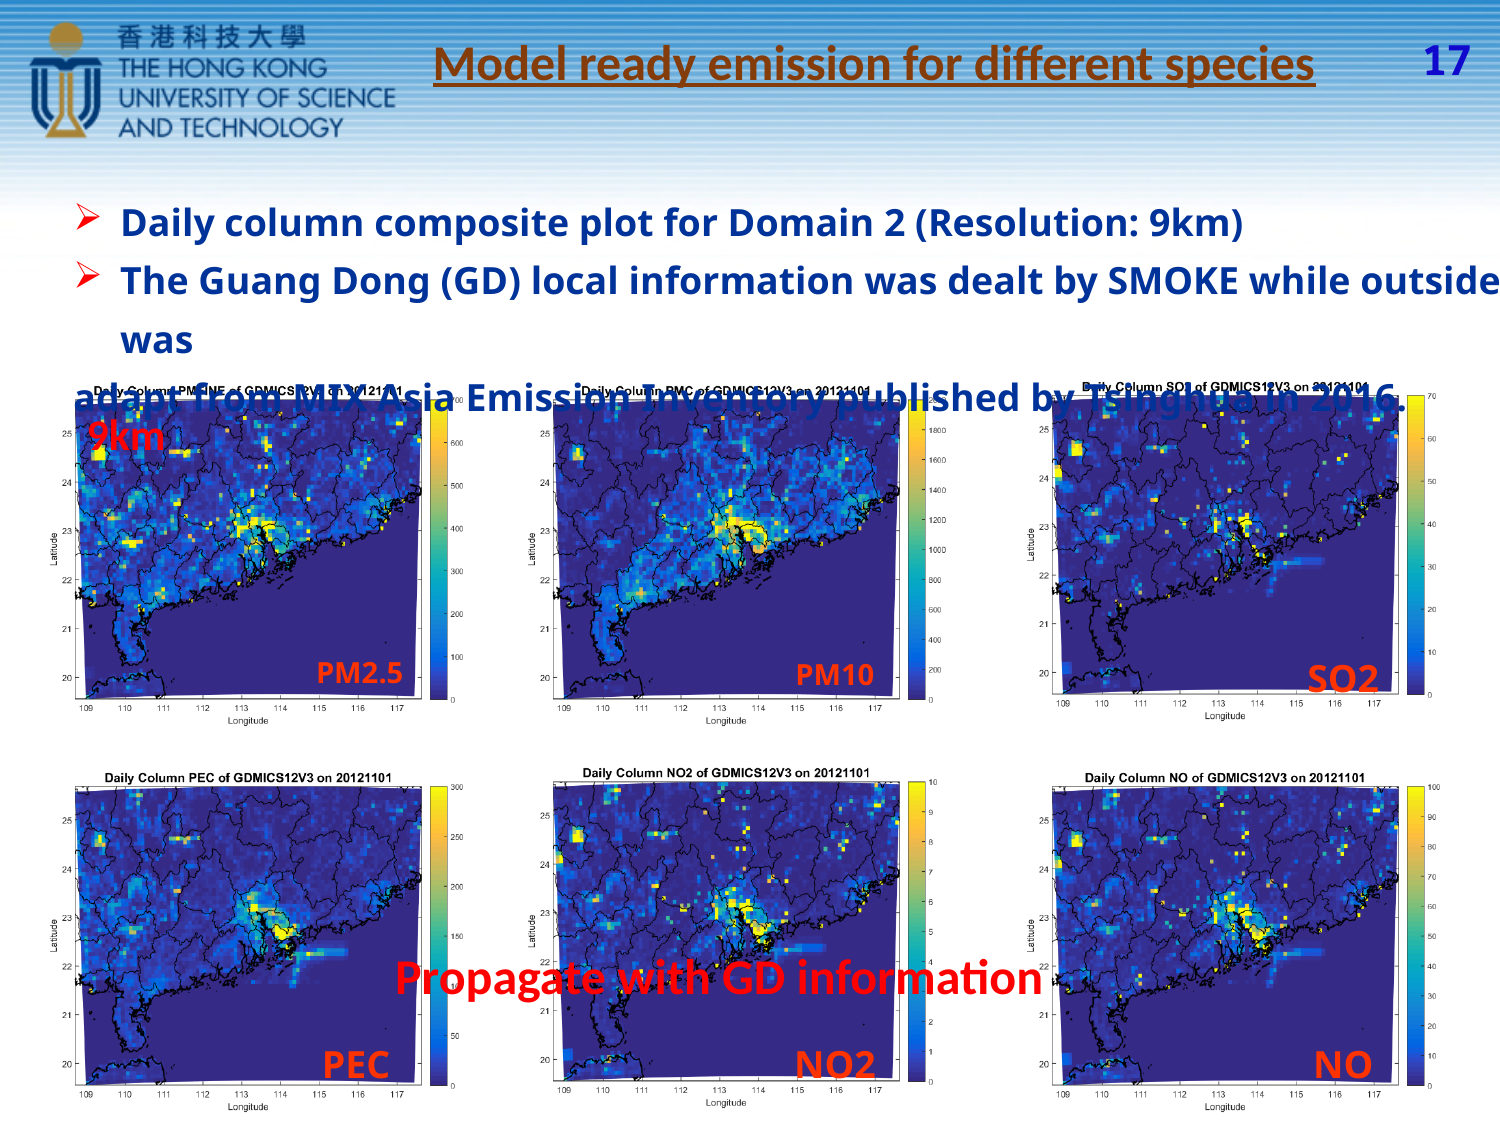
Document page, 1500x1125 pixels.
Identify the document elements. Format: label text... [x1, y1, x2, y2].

picture [994, 759, 1483, 1125]
picture [17, 754, 984, 1125]
picture [17, 372, 984, 739]
text_box Propagate with GD information [984, 936, 994, 1012]
picture [994, 368, 1483, 735]
picture [0, 0, 1500, 272]
text_box Daily column composite plot for Domain 2 (Resolution: 9km) The Guang Dong (GD) local information was dealt by SMOKE while outside GD was adapt from MIX Asia Emission Inventory published by Tsinghua in 2016. [58, 272, 1500, 427]
